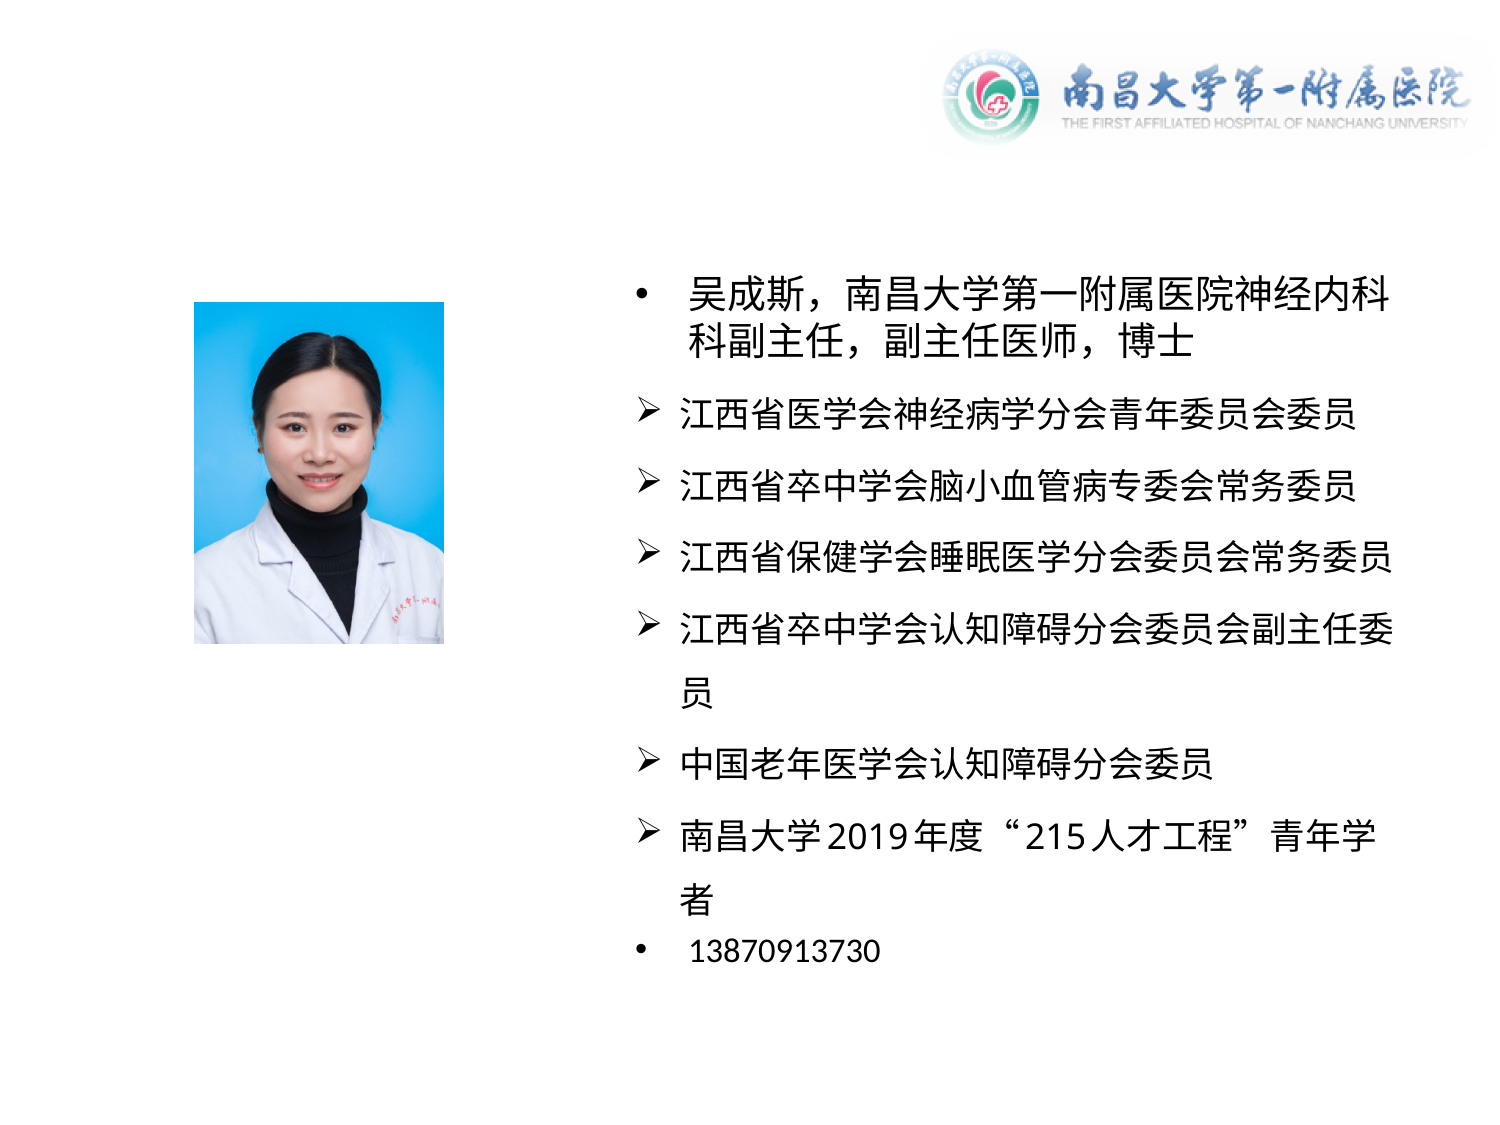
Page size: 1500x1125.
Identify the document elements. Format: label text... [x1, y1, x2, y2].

list 吴成斯，南昌大学第一附属医院神经内科科副主任，副主任医师，博士 江西省医学会神经病学分会青年委员会委员 江西省卒中学会脑小血管病专委会常务委员 江西省保健学会睡眠医学分会委员会常务委员 江西省卒中学会认知障碍分会委员会副主任委员 中国老年医学会认知障碍分会委员 南昌大学2019年度“215人才工程”青年学者 13870913730 [620, 262, 1425, 1005]
picture [194, 323, 444, 645]
picture [916, 28, 1500, 166]
